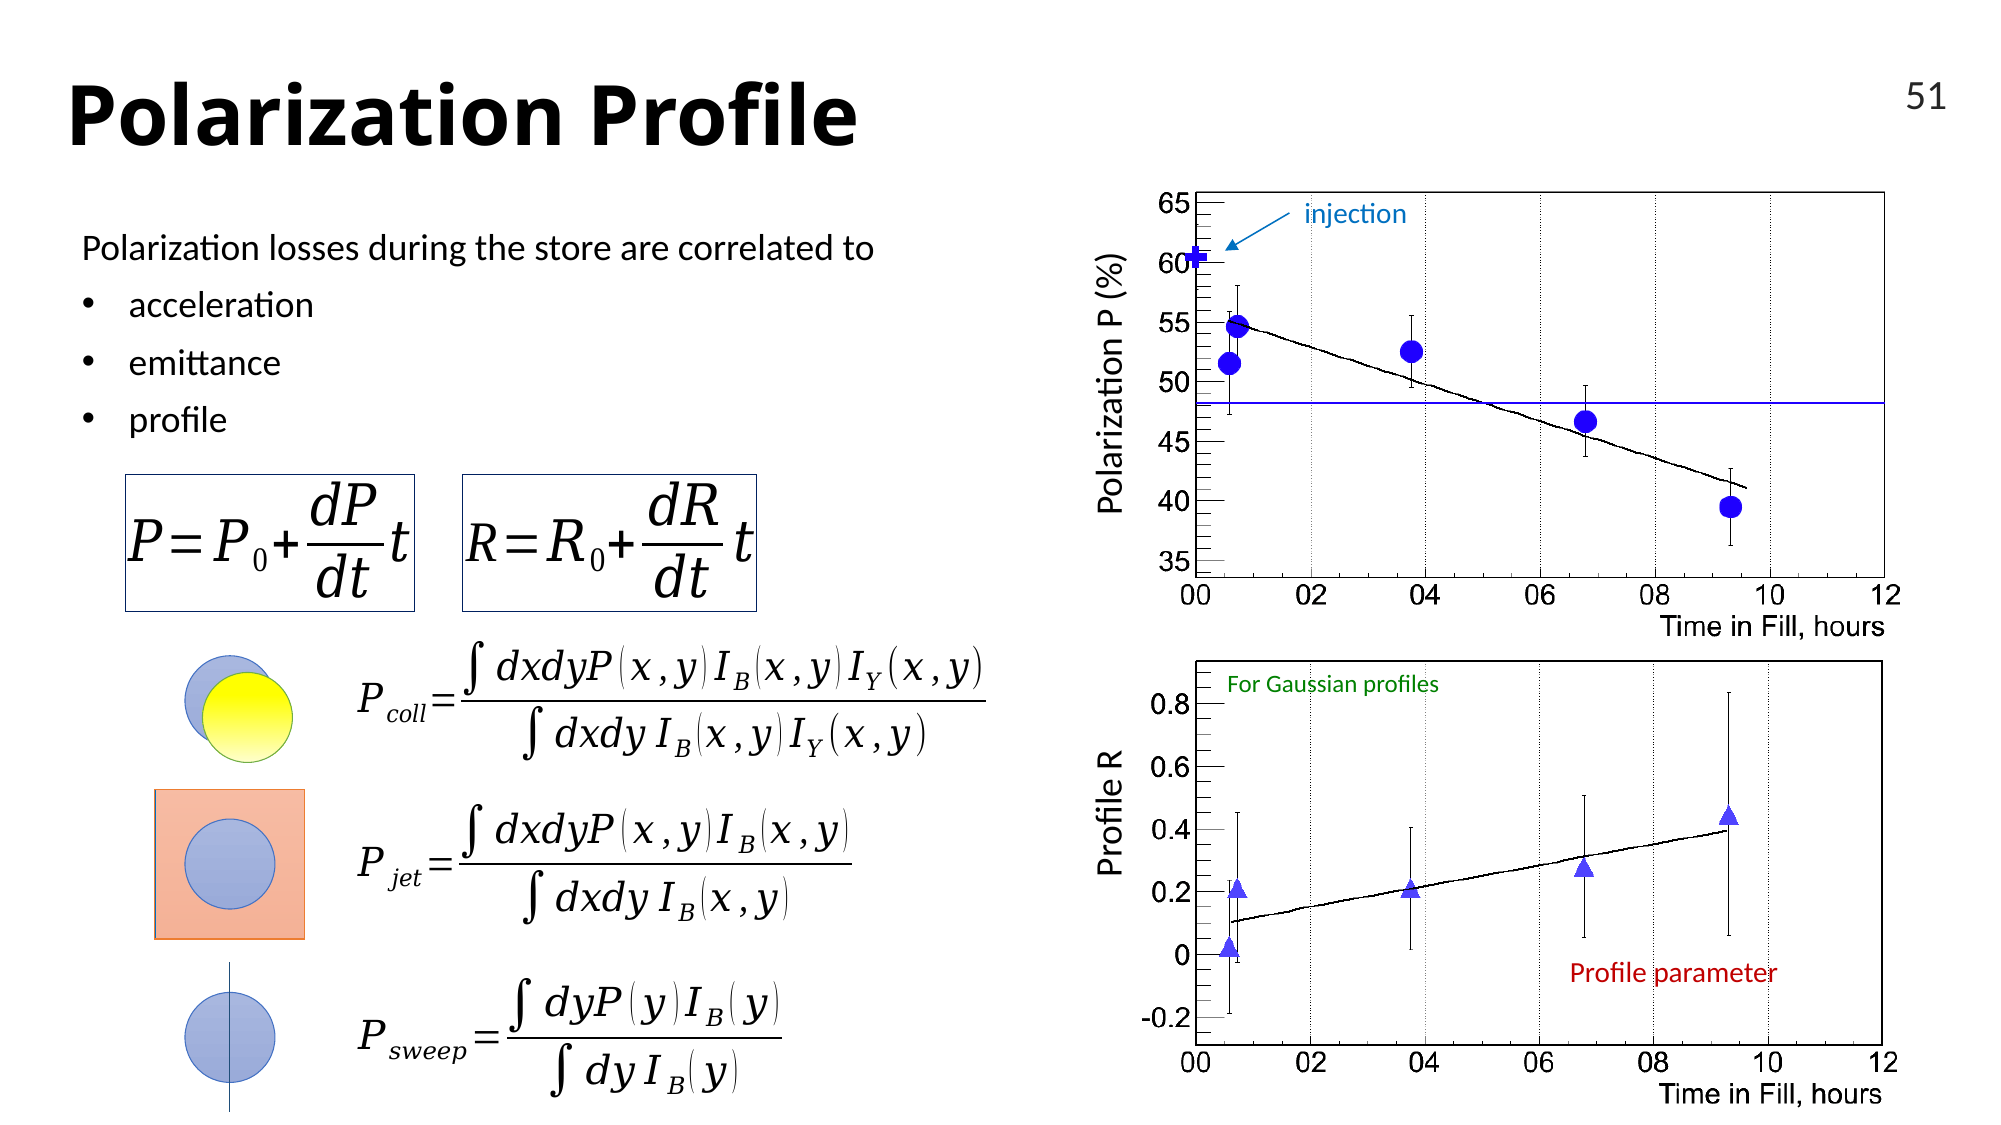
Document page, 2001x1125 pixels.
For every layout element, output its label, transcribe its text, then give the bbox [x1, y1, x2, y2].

text_box Profile R [1076, 734, 1124, 892]
text_box [184, 991, 229, 1083]
title Polarization Profile [50, 59, 1775, 177]
picture [1112, 174, 1911, 648]
text_box [154, 789, 305, 940]
text_box [184, 818, 276, 910]
picture [1124, 649, 1904, 1112]
text_box [184, 655, 269, 741]
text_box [1224, 212, 1290, 251]
text_box Polarization losses during the store are correlated to acceleration emittance profile [67, 215, 891, 448]
text_box Polarization P (%) [1076, 236, 1112, 531]
text_box [231, 991, 276, 1083]
slide_number 51 [1850, 59, 1963, 125]
text_box [201, 671, 293, 763]
